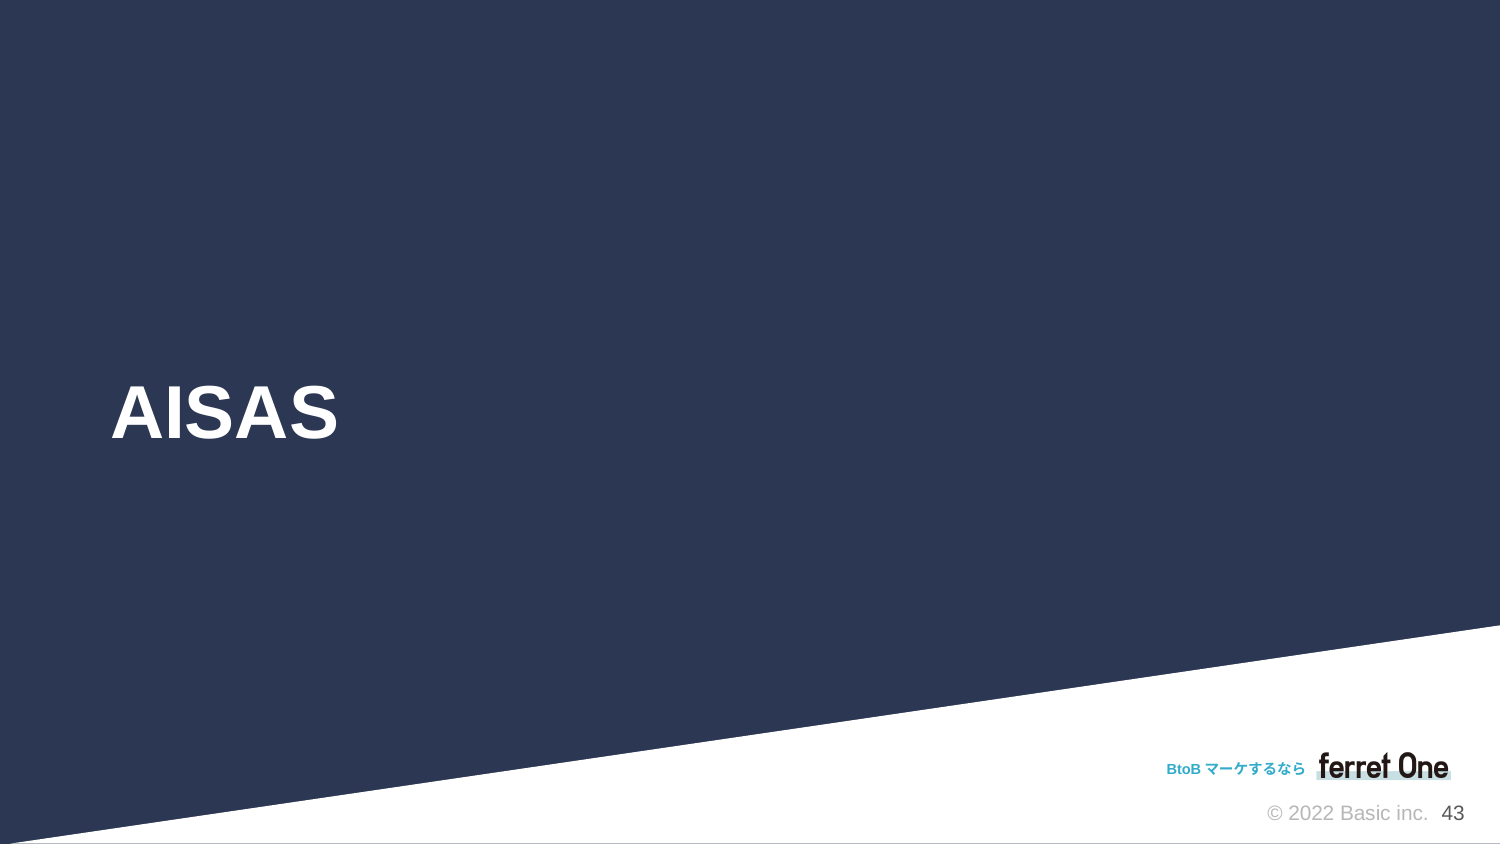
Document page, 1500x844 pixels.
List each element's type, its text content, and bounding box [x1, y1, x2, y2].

picture [1305, 739, 1462, 794]
slide_number ‹#› [1389, 781, 1480, 844]
text_box BtoBマーケするなら [1145, 744, 1304, 799]
title AISAS [95, 345, 892, 472]
